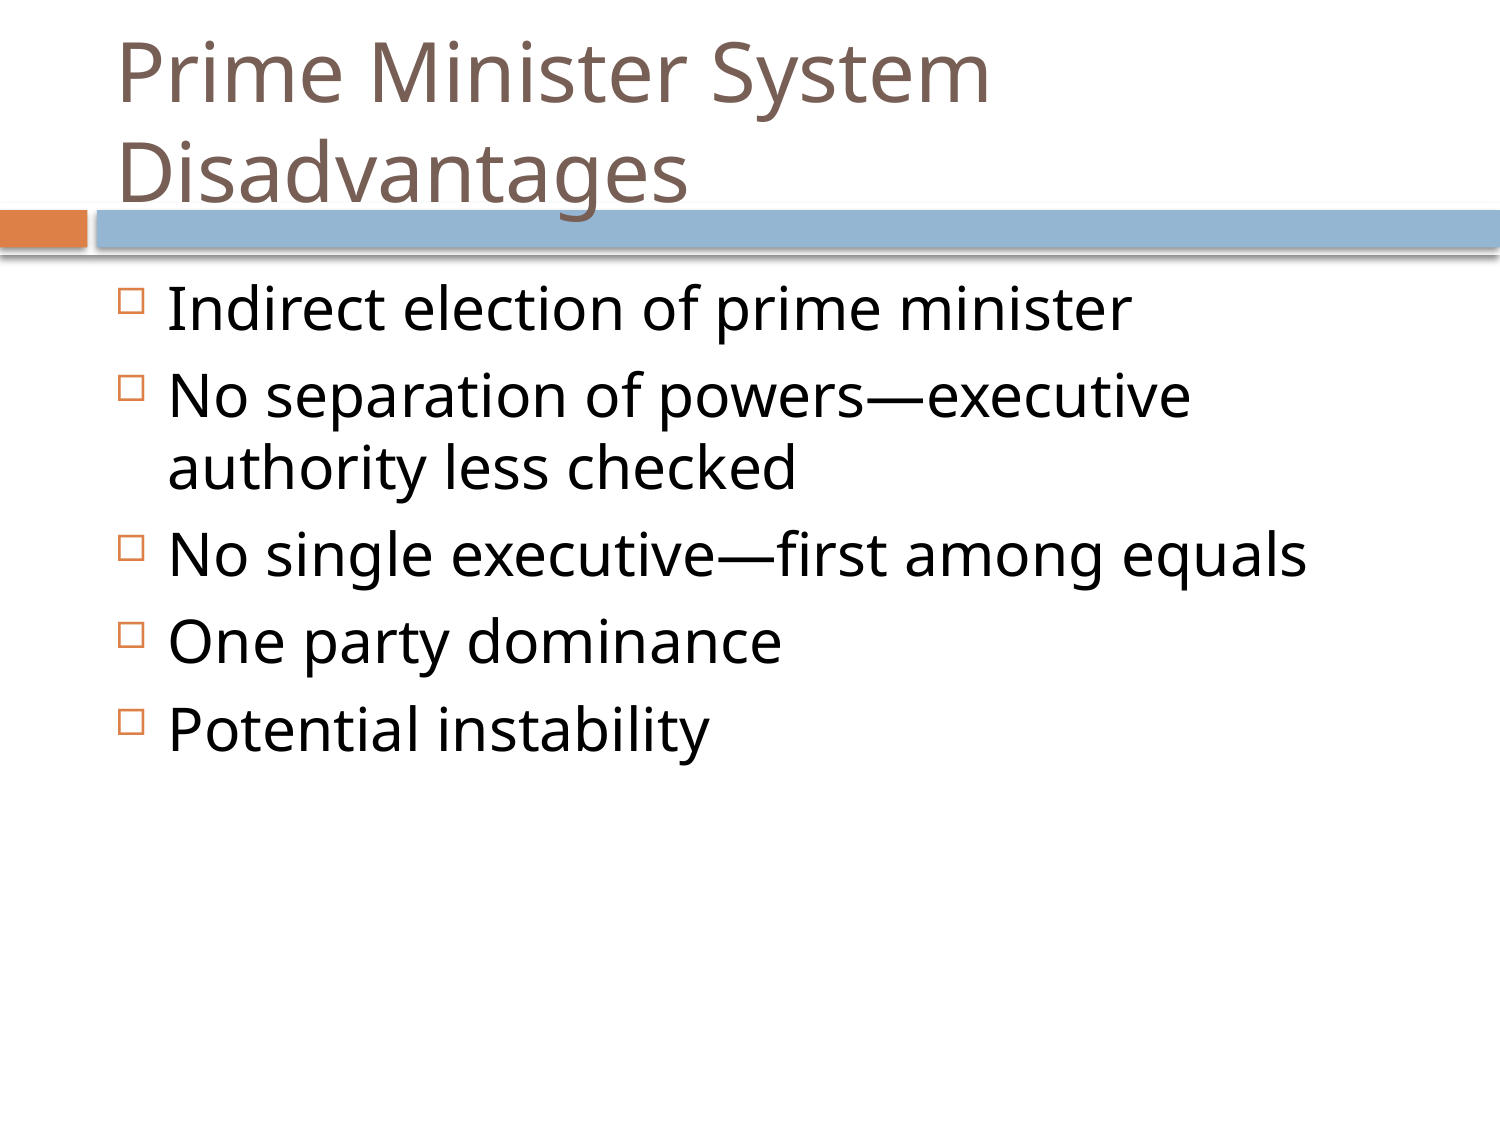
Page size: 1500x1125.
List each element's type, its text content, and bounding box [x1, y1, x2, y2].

title Prime Minister System Disadvantages [100, 37, 1438, 200]
list Indirect election of prime minister No separation of powers—executive authority less checked No single executive—first among equals One party dominance Potential instability [100, 262, 1438, 1005]
